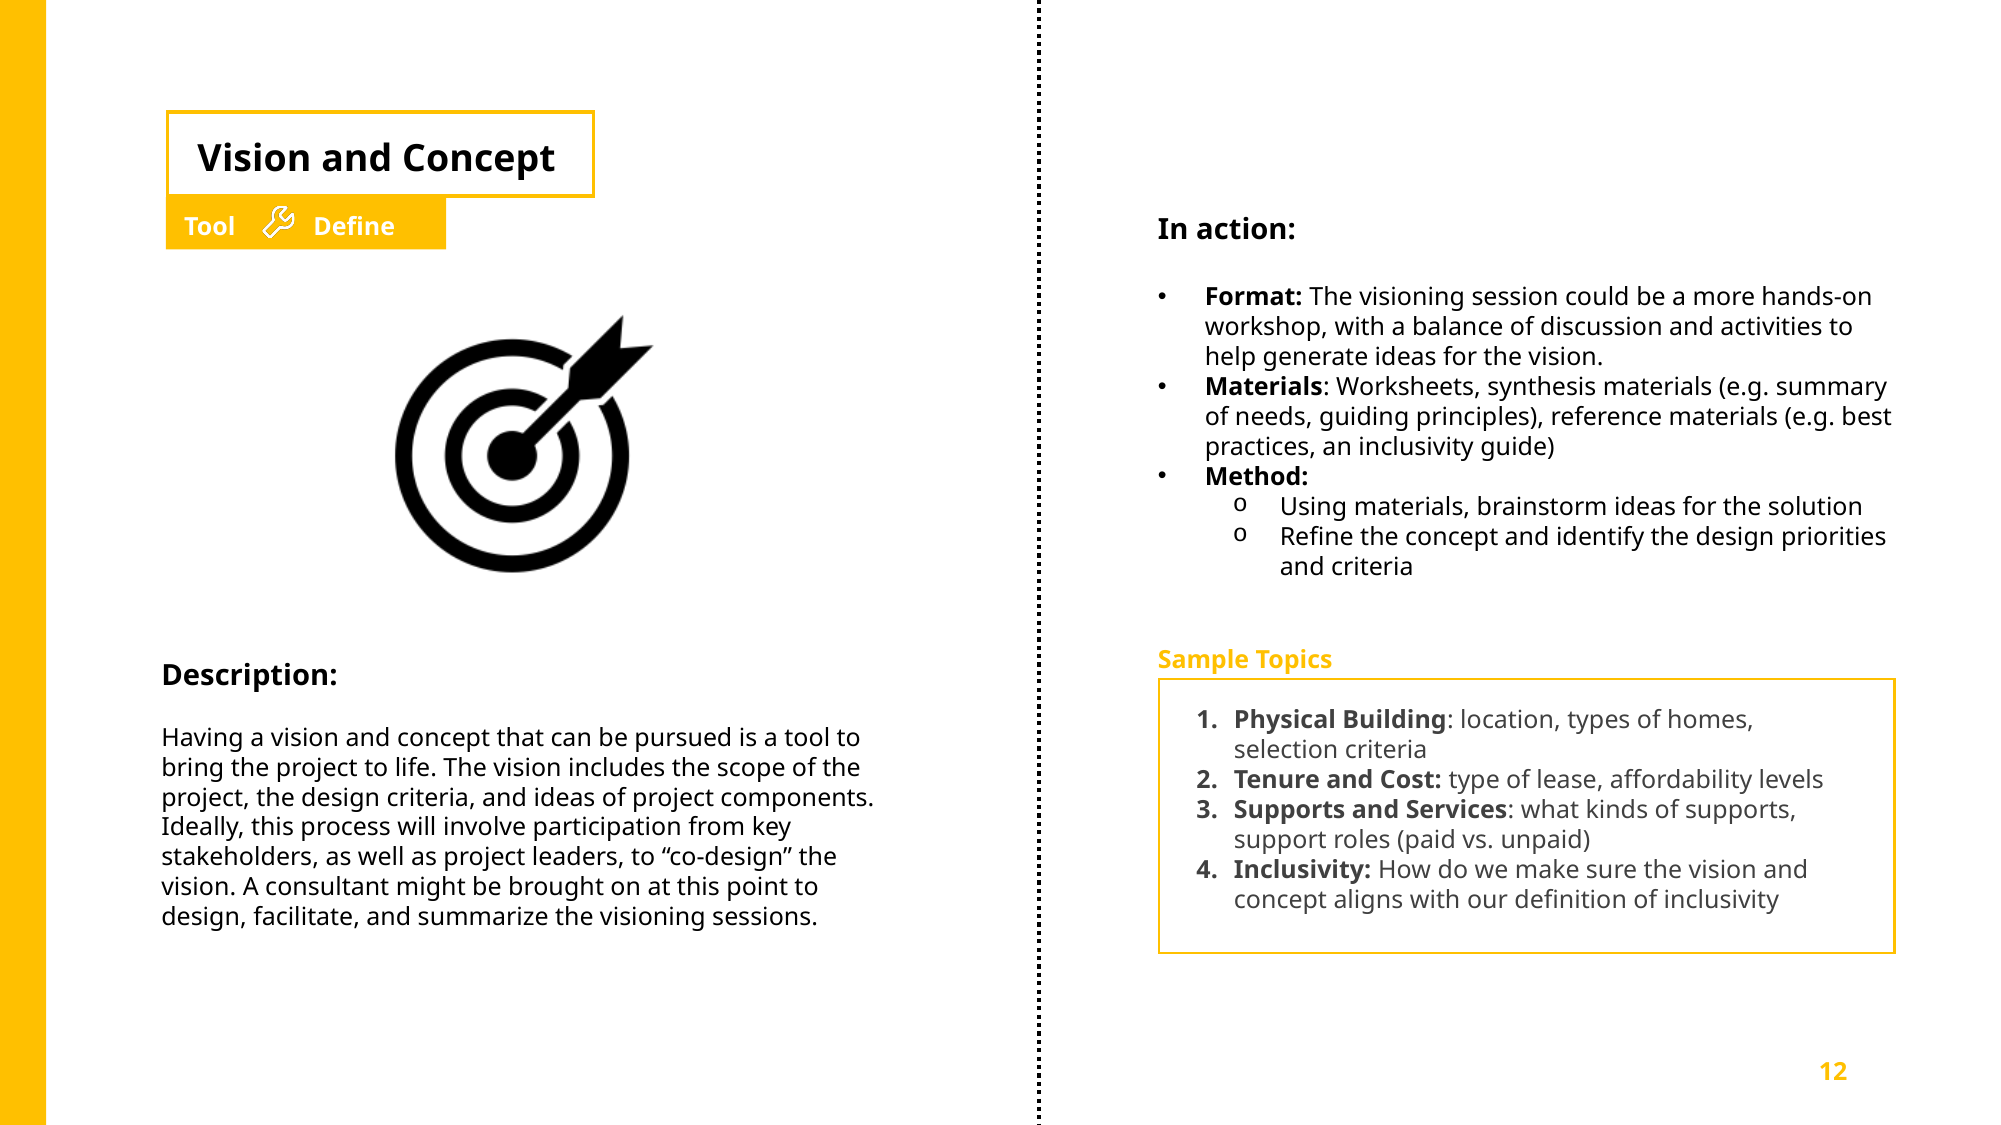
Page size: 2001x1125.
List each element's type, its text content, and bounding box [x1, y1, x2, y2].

text_box [1158, 678, 1896, 954]
text_box [0, 0, 47, 1125]
text_box [165, 196, 447, 250]
text_box Sample Topics [1143, 636, 2000, 771]
text_box In action: Format: The visioning session could be a more hands-on workshop, with a balance of discussion and activities to help generate ideas for the vision. Materials: Worksheets, synthesis materials (e.g. summary of needs, guiding principles), reference materials (e.g. best practices, an inclusivity guide) Method: Using materials, brainstorm ideas for the solution Refine the concept and identify the design priorities and criteria [1143, 203, 1927, 588]
picture [262, 206, 295, 238]
text_box [166, 111, 594, 197]
text_box Tool Define [169, 203, 602, 249]
text_box Physical Building: location, types of homes, selection criteria Tenure and Cost: type of lease, affordability levels Supports and Services: what kinds of supports, support roles (paid vs. unpaid) Inclusivity: How do we make sure the vision and concept aligns with our definition of inclusivity [1181, 696, 1862, 1101]
picture [381, 301, 668, 587]
text_box Description: Having a vision and concept that can be pursued is a tool to bring the project to life. The vision includes the scope of the project, the design criteria, and ideas of project components. Ideally, this process will involve participation from key stakeholders, as well as project leaders, to “co-design” the vision. A consultant might be brought on at this point to design, facilitate, and summarize the visioning sessions. [146, 648, 903, 939]
text_box Vision and Concept [182, 126, 803, 187]
